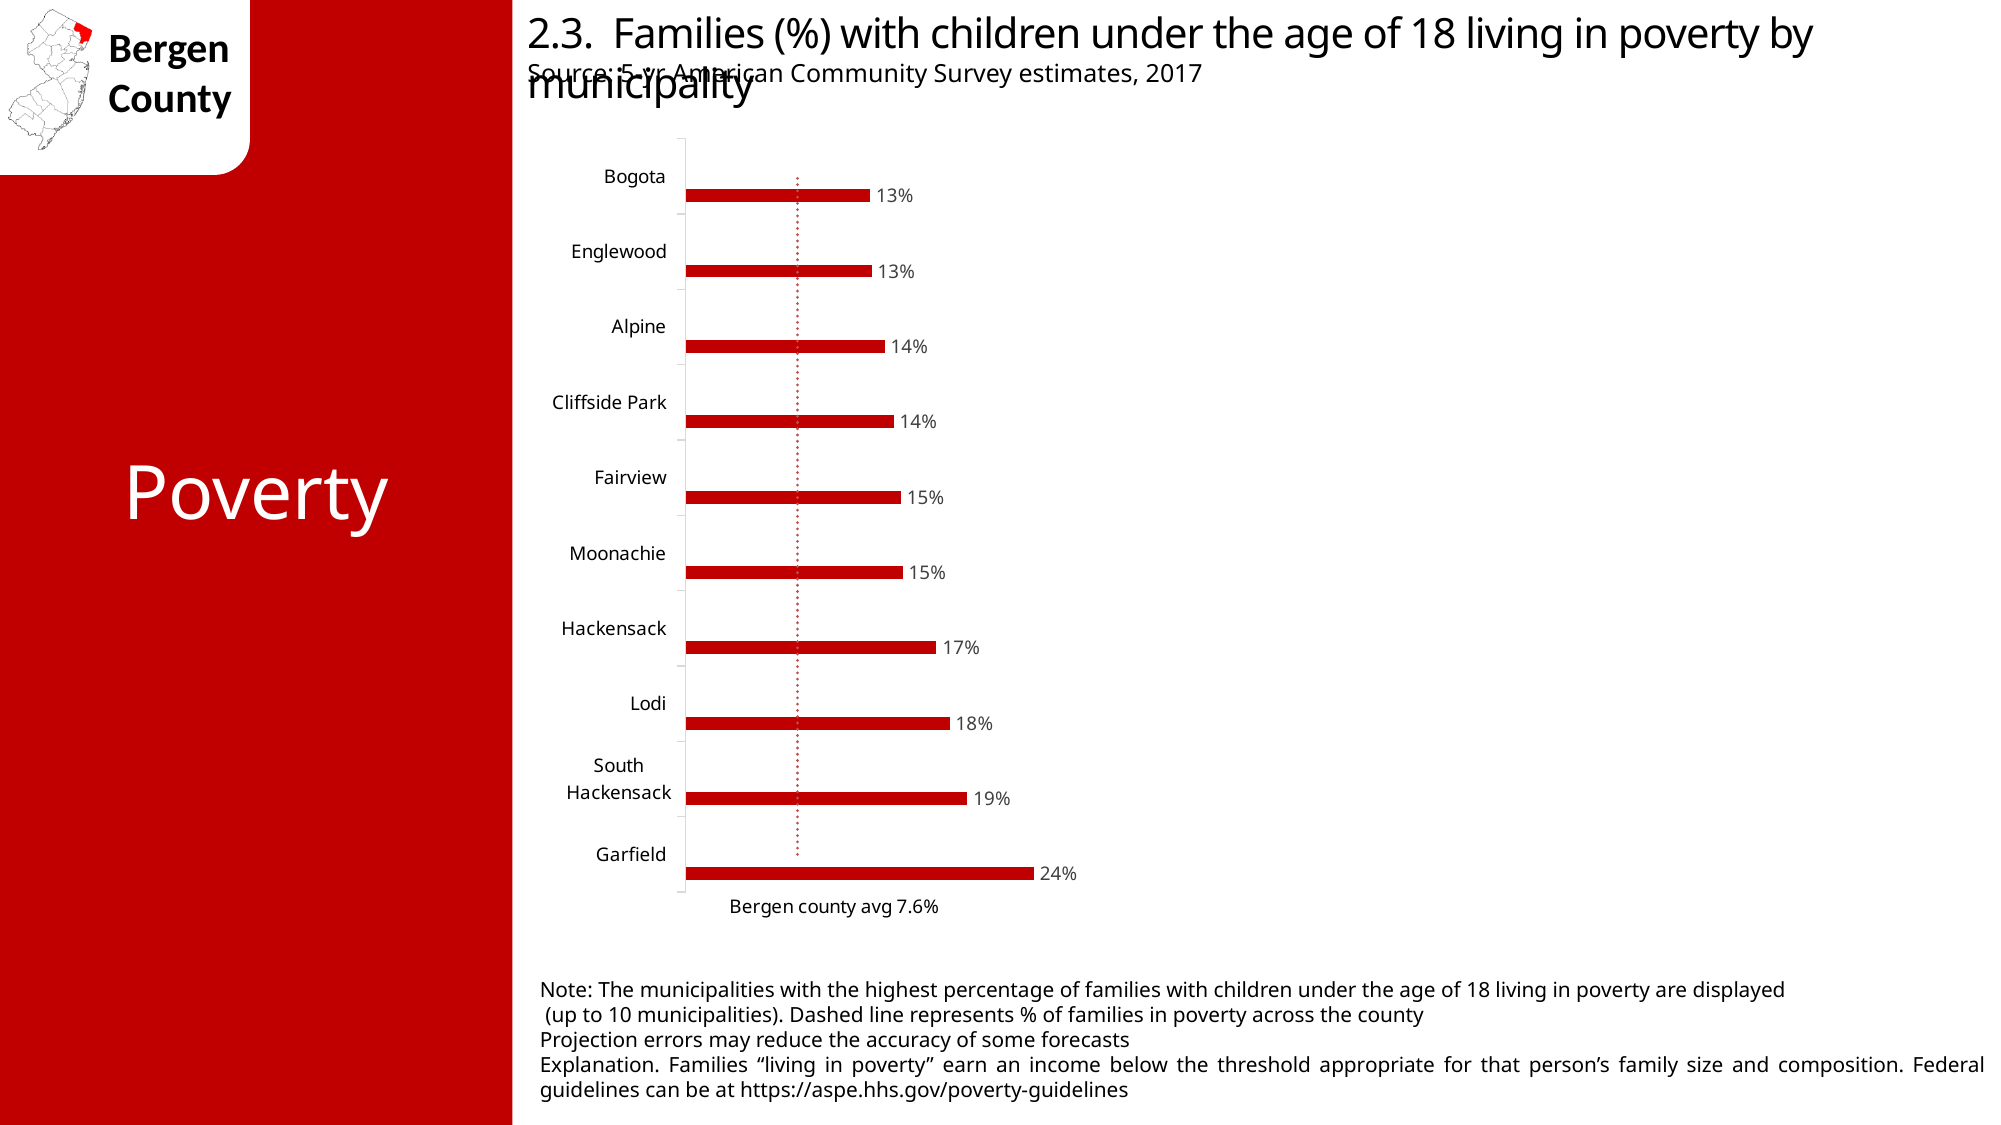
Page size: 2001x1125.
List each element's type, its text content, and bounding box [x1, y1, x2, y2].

picture [8, 9, 92, 150]
text_box Poverty [0, 437, 513, 543]
text_box Note: The municipalities with the highest percentage of families with children under the age of 18 living in poverty are displayed (up to 10 municipalities). Dashed line represents % of families in poverty across the county Projection errors may reduce the accuracy of some forecasts Explanation. Families “living in poverty” earn an income below the threshold appropriate for that person’s family size and composition. Federal guidelines can be at https://aspe.hhs.gov/poverty-guidelines [525, 950, 2000, 1125]
text_box Source: 5-yr American Community Survey estimates, 2017 [512, 50, 1891, 95]
text_box 2.3. Families (%) with children under the age of 18 living in poverty by municipality [512, 0, 1992, 115]
chart [539, 124, 1938, 951]
